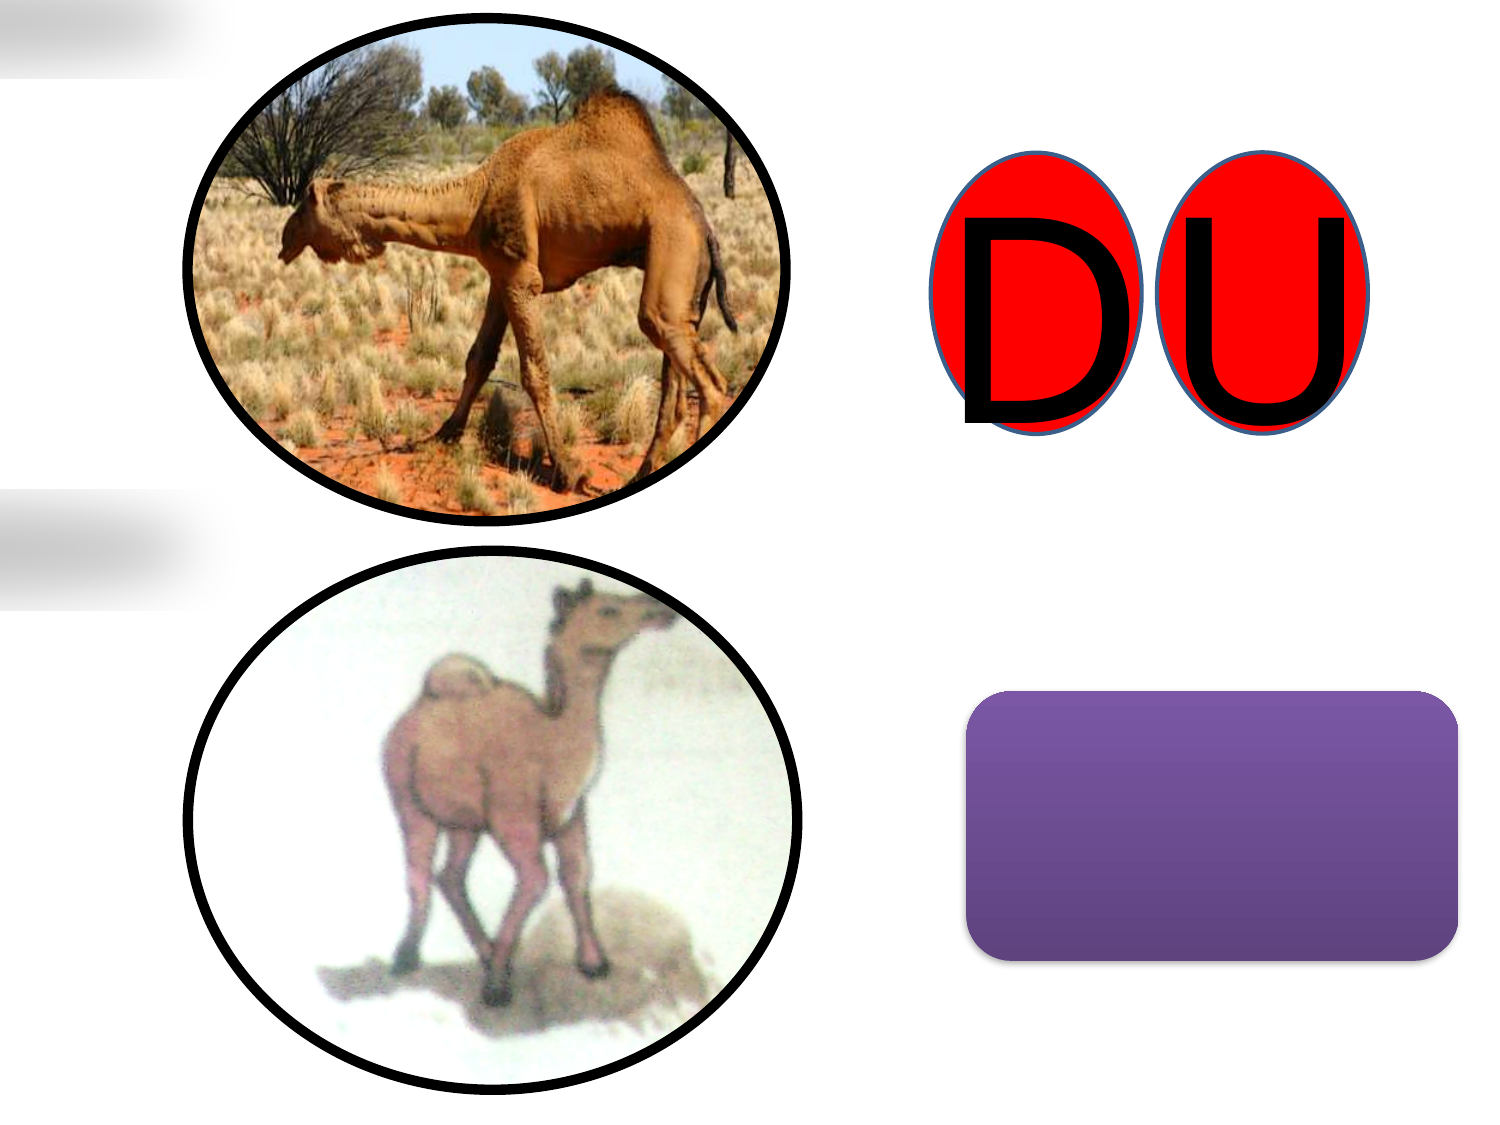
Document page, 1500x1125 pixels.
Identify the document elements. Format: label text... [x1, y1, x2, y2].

picture [187, 550, 798, 1091]
text_box U [1130, 128, 1400, 489]
text_box [966, 691, 1459, 961]
text_box D [907, 128, 1130, 489]
picture [187, 17, 786, 522]
